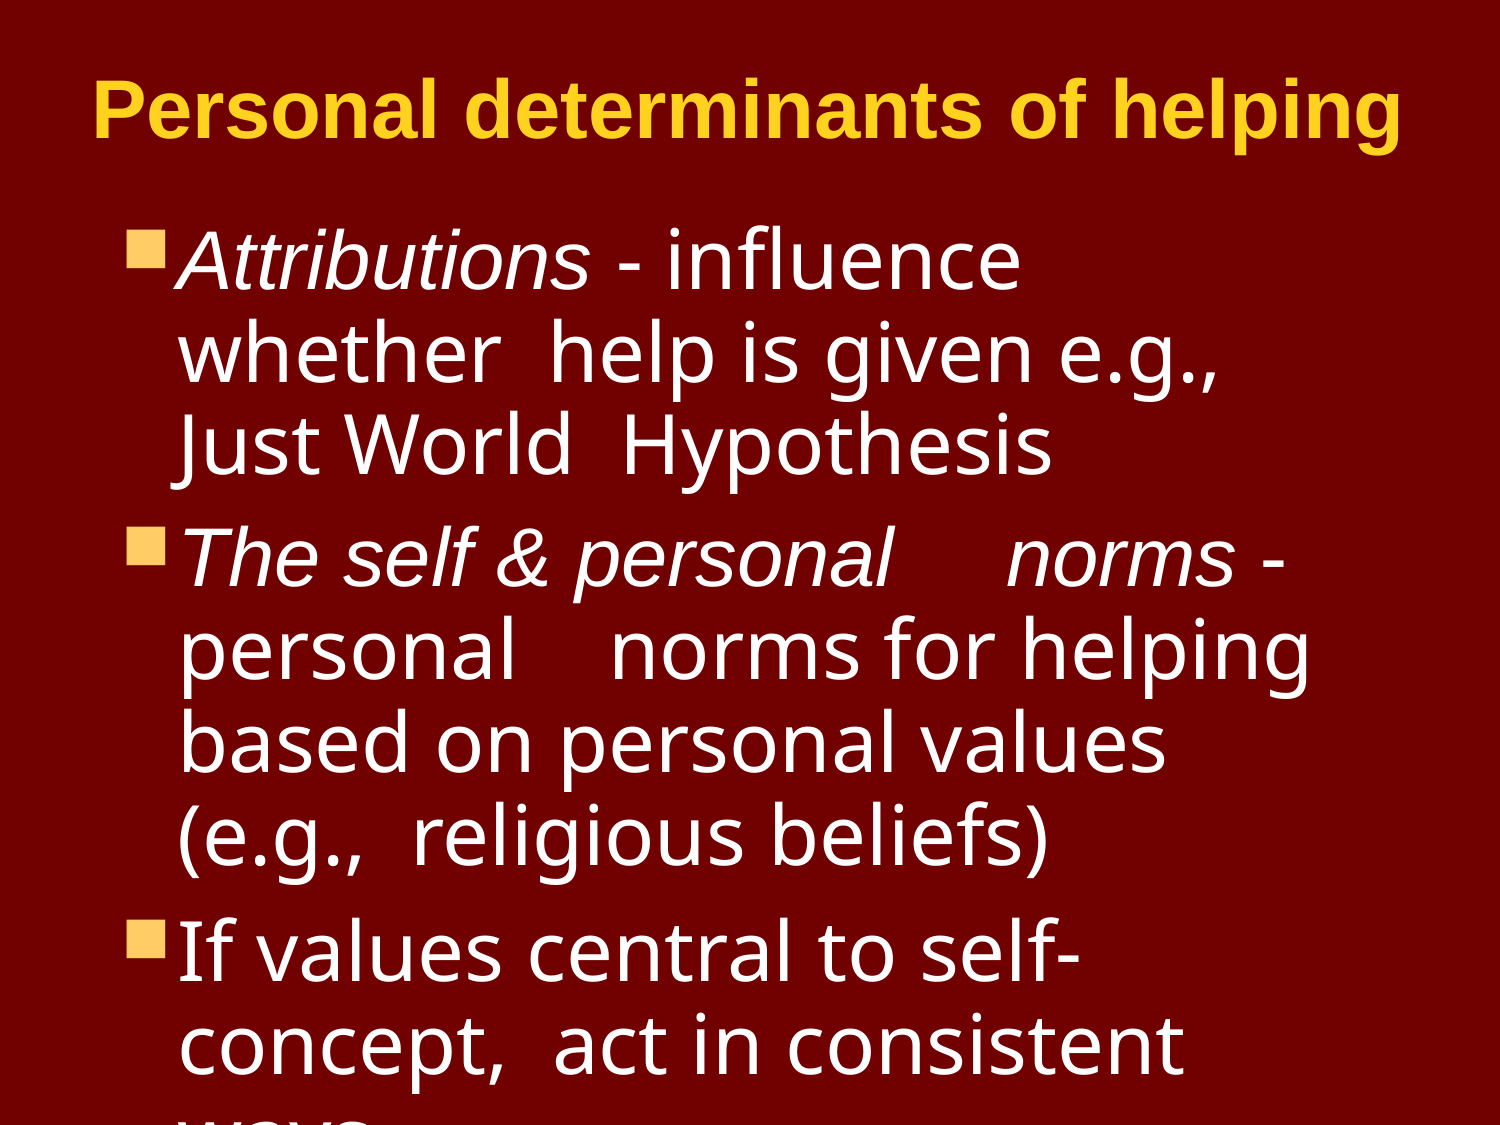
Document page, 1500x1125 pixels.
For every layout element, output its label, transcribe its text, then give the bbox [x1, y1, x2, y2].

text_box Personal determinants of helping Attributions - influence whether help is given e.g., Just World Hypothesis The self & personal norms - personal norms for helping based on personal values (e.g., religious beliefs) If values central to self-concept, act in consistent ways. [88, 0, 1412, 1125]
